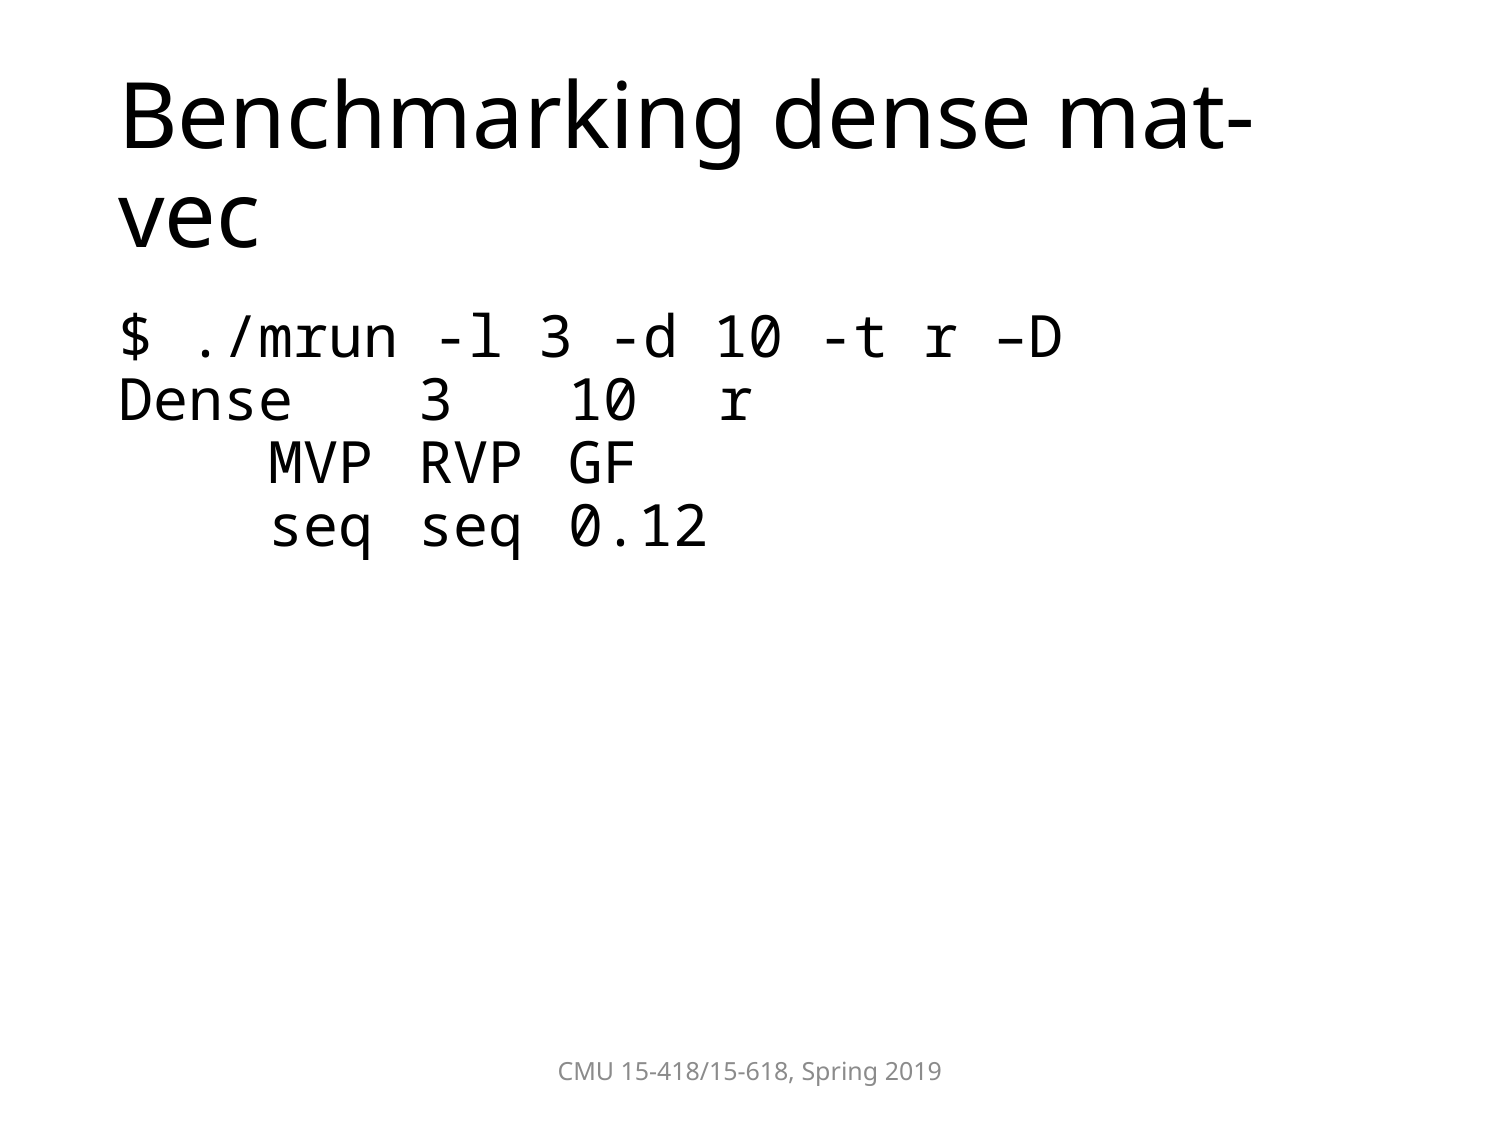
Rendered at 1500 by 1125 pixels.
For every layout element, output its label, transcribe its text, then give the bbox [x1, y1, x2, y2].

list $ ./mrun -l 3 -d 10 -t r –D Dense 3 10 r MVP RVP GF seq seq 0.12 [103, 299, 1397, 1014]
footer CMU 15-418/15-618, Spring 2019 [496, 1042, 1004, 1103]
title Benchmarking dense mat-vec [103, 59, 1397, 278]
